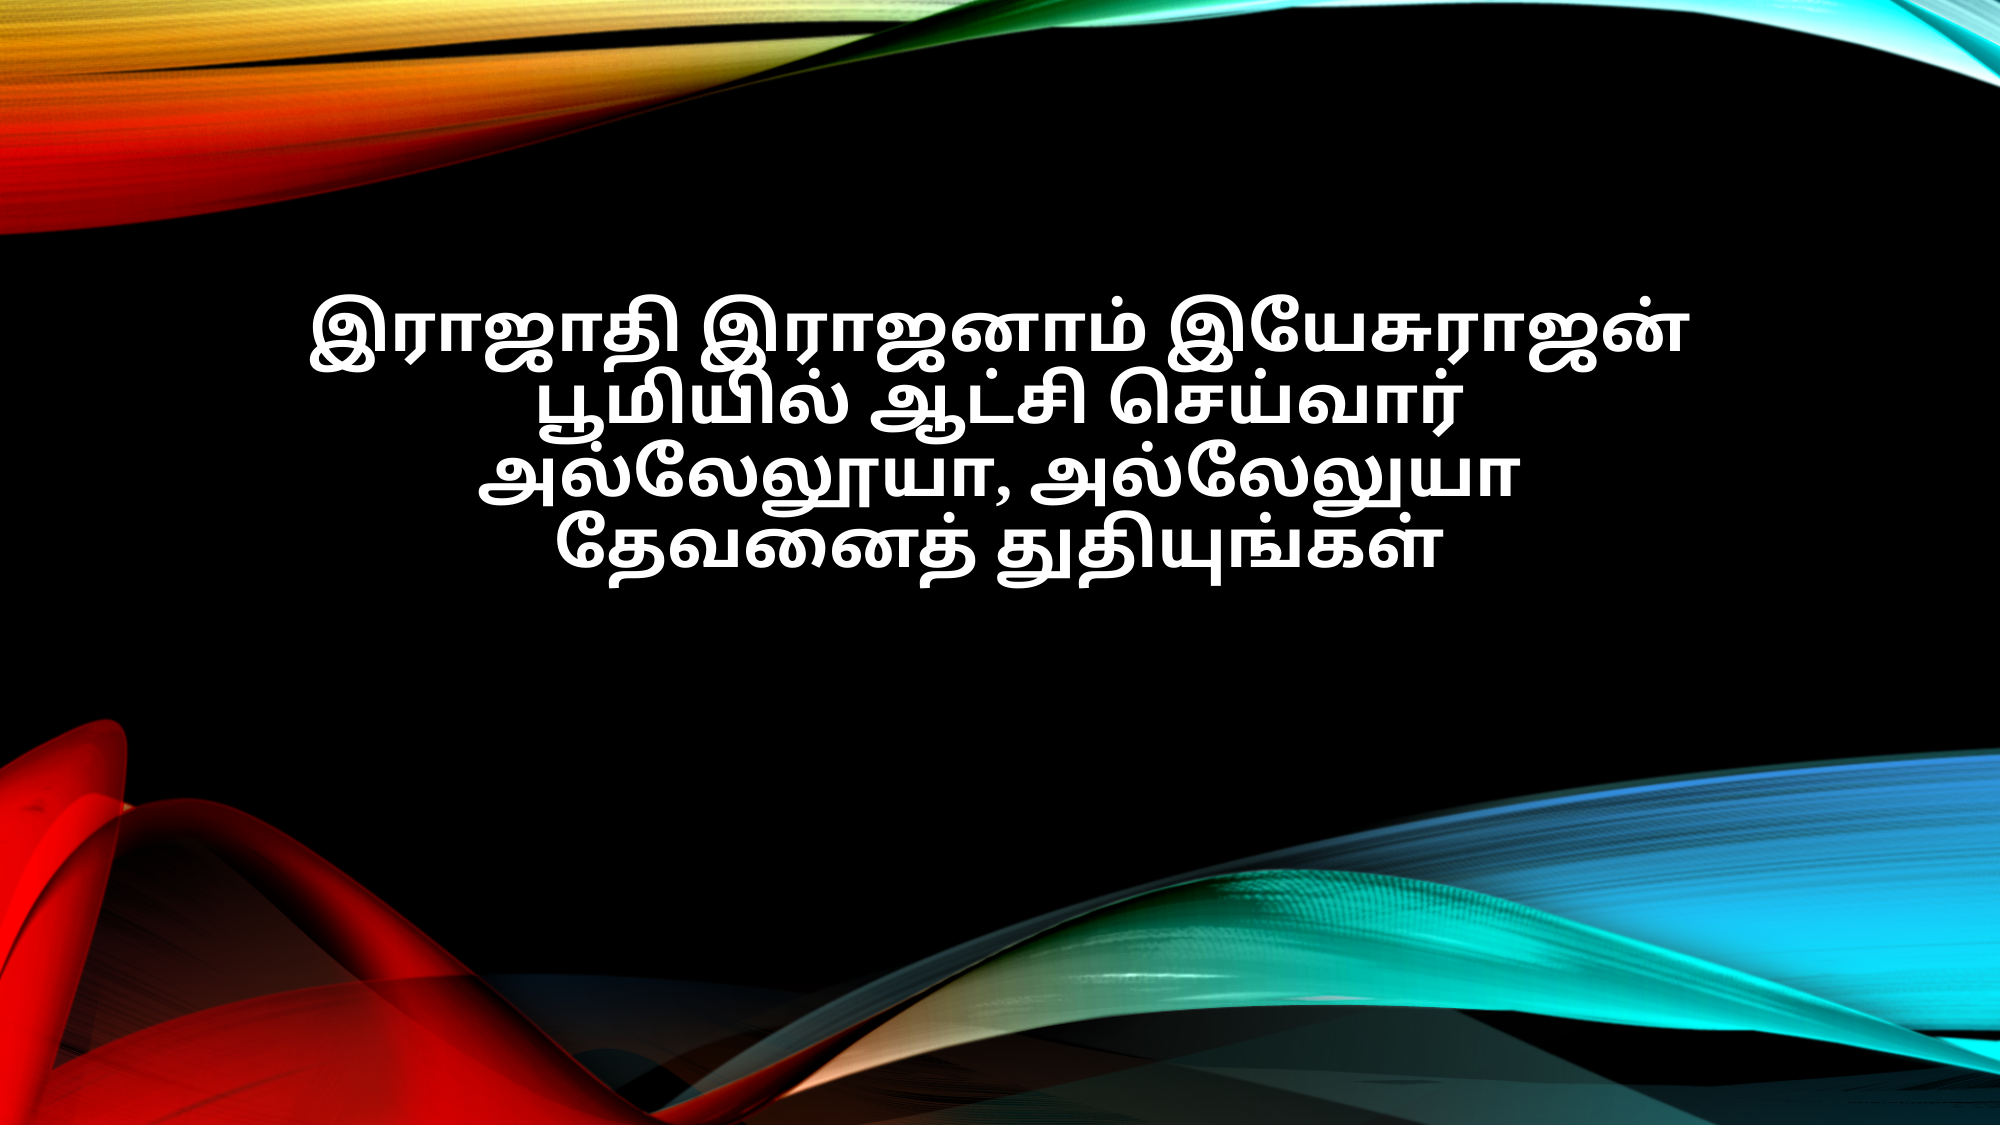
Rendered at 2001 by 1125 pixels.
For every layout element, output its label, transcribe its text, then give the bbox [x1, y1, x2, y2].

subtitle இராஜாதி இராஜனாம் இயேசுராஜன் பூமியில் ஆட்சி செய்வார் அல்லேலூயா, அல்லேலுயா தேவனைத் துதியுங்கள் [0, 0, 2000, 1125]
